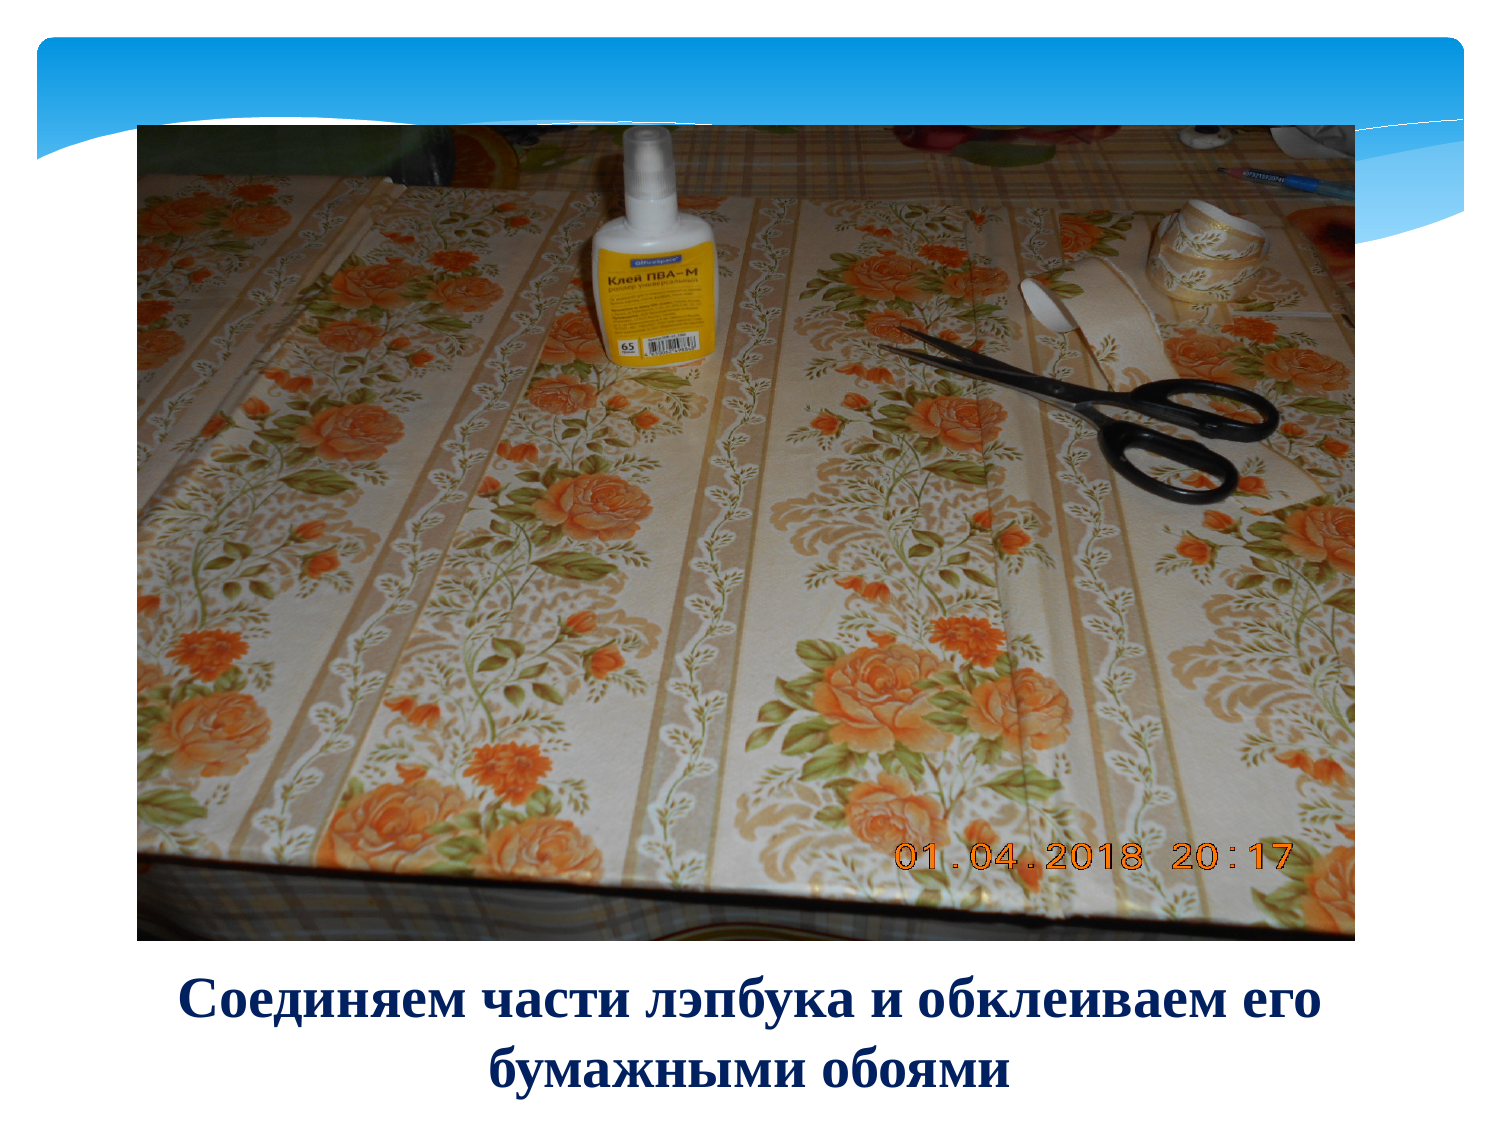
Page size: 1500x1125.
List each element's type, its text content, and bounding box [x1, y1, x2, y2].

picture [137, 125, 1355, 941]
text_box Соединяем части лэпбука и обклеиваем его бумажными обоями [64, 882, 1436, 1107]
